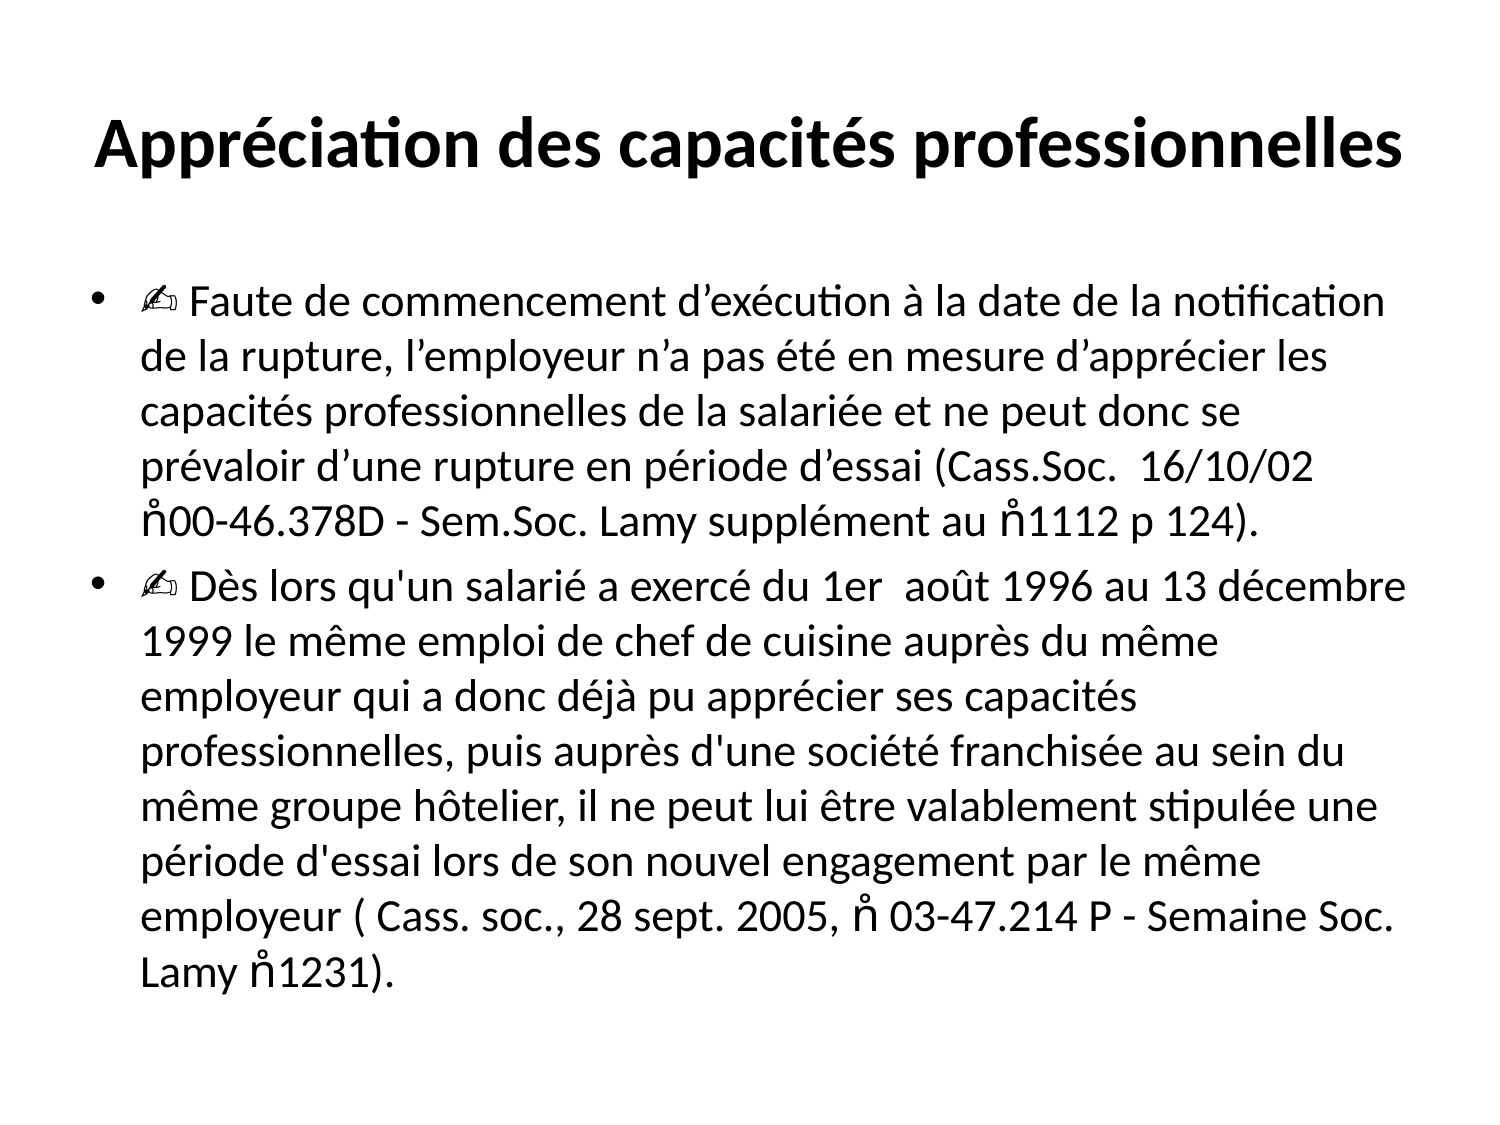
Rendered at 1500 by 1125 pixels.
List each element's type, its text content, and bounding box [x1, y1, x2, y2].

list ✍ Faute de commencement d’exécution à la date de la notification de la rupture, l’employeur n’a pas été en mesure d’apprécier les capacités professionnelles de la salariée et ne peut donc se prévaloir d’une rupture en période d’essai (Cass.Soc. 16/10/02 n̊00-46.378D - Sem.Soc. Lamy supplément au n̊1112 p 124). ✍ Dès lors qu'un salarié a exercé du 1er août 1996 au 13 décembre 1999 le même emploi de chef de cuisine auprès du même employeur qui a donc déjà pu apprécier ses capacités professionnelles, puis auprès d'une société franchisée au sein du même groupe hôtelier, il ne peut lui être valablement stipulée une période d'essai lors de son nouvel engagement par le même employeur ( Cass. soc., 28 sept. 2005, n̊ 03-47.214 P - Semaine Soc. Lamy n̊1231). [75, 262, 1425, 1005]
title Appréciation des capacités professionnelles [75, 45, 1425, 233]
